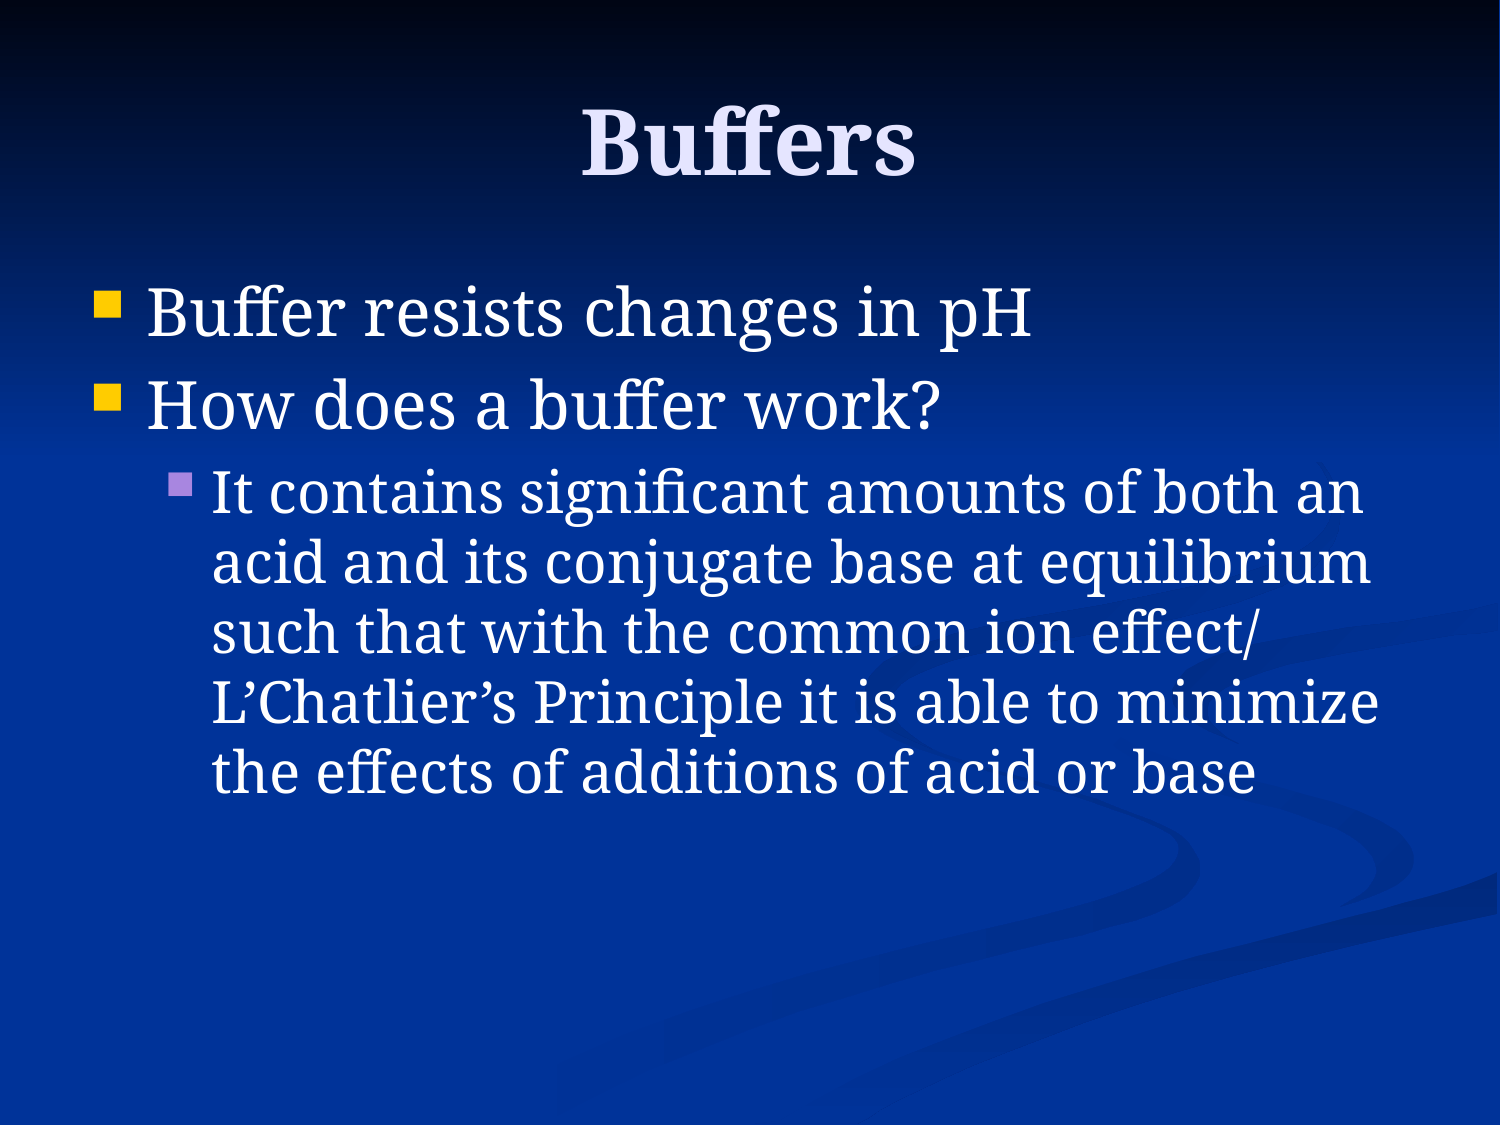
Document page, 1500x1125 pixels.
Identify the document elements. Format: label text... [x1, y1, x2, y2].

list Buffer resists changes in pH How does a buffer work? It contains significant amounts of both an acid and its conjugate base at equilibrium such that with the common ion effect/ L’Chatlier’s Principle it is able to minimize the effects of additions of acid or base [74, 262, 1426, 1006]
title Buffers [74, 44, 1426, 233]
